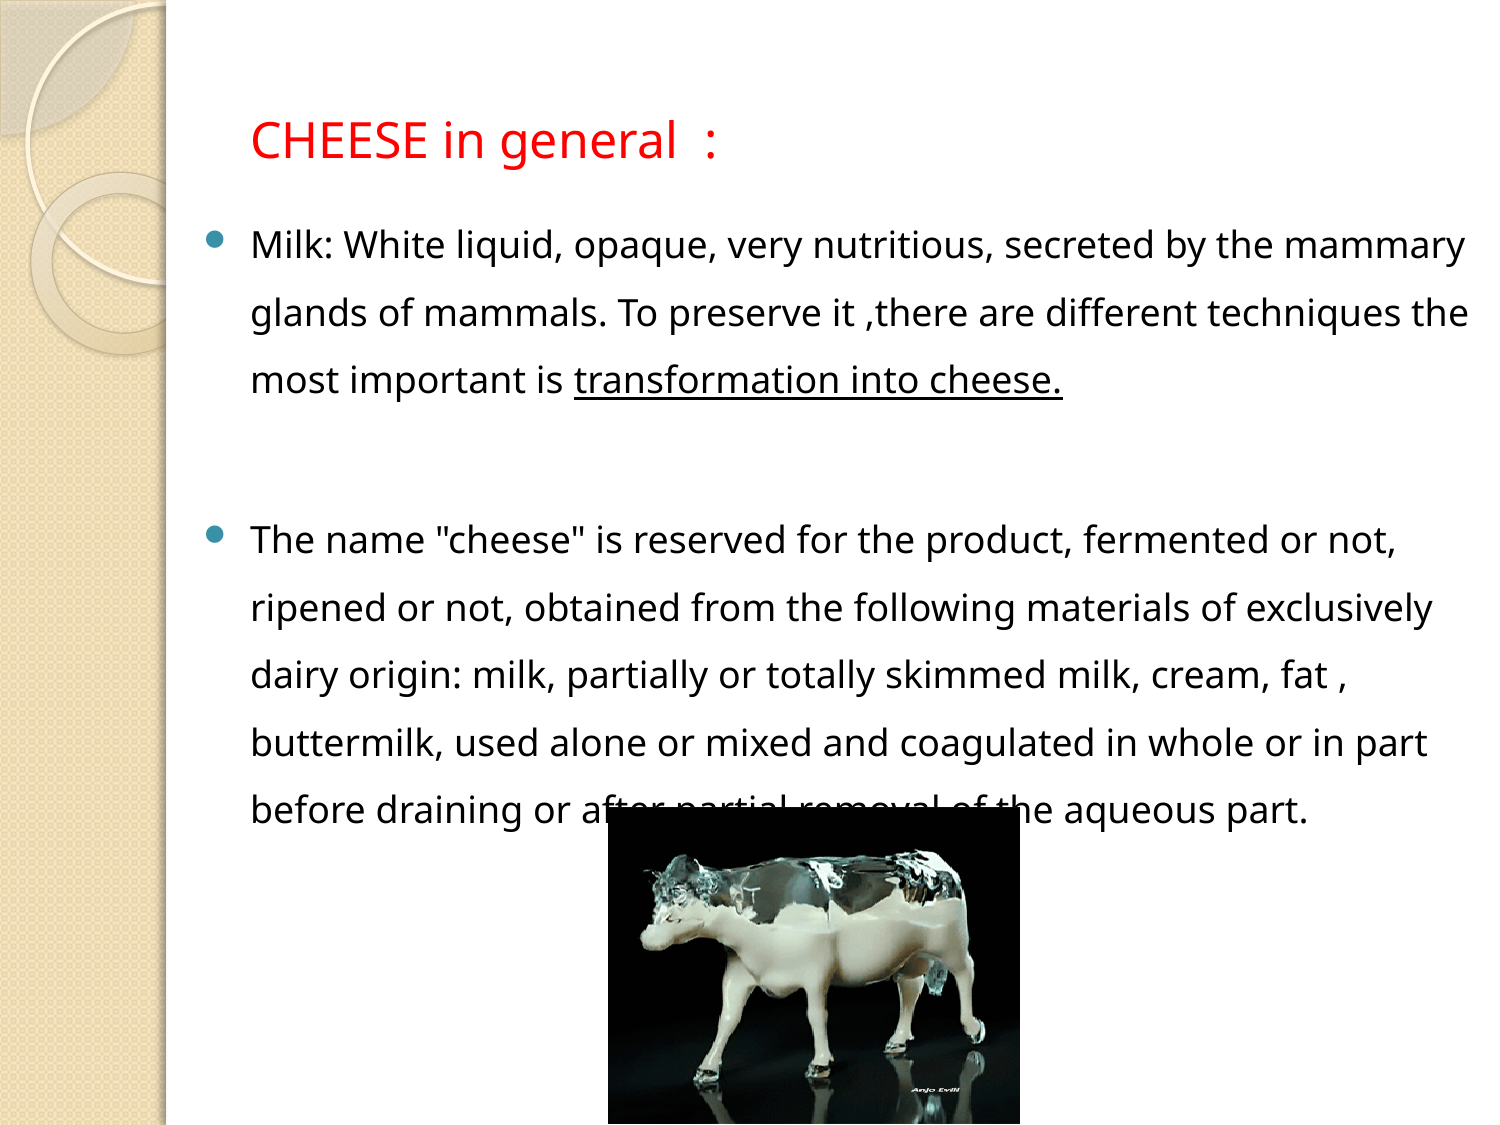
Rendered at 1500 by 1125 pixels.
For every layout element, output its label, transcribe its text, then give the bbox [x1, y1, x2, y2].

picture [607, 807, 1020, 1125]
title CHEESE in general : [235, 45, 1466, 191]
list Milk: White liquid, opaque, very nutritious, secreted by the mammary glands of mammals. To preserve it ,there are different techniques the most important is transformation into cheese. The name "cheese" is reserved for the product, fermented or not, ripened or not, obtained from the following materials of exclusively dairy origin: milk, partially or totally skimmed milk, cream, fat , buttermilk, used alone or mixed and coagulated in whole or in part before draining or after partial removal of the aqueous part. [175, 191, 1500, 934]
